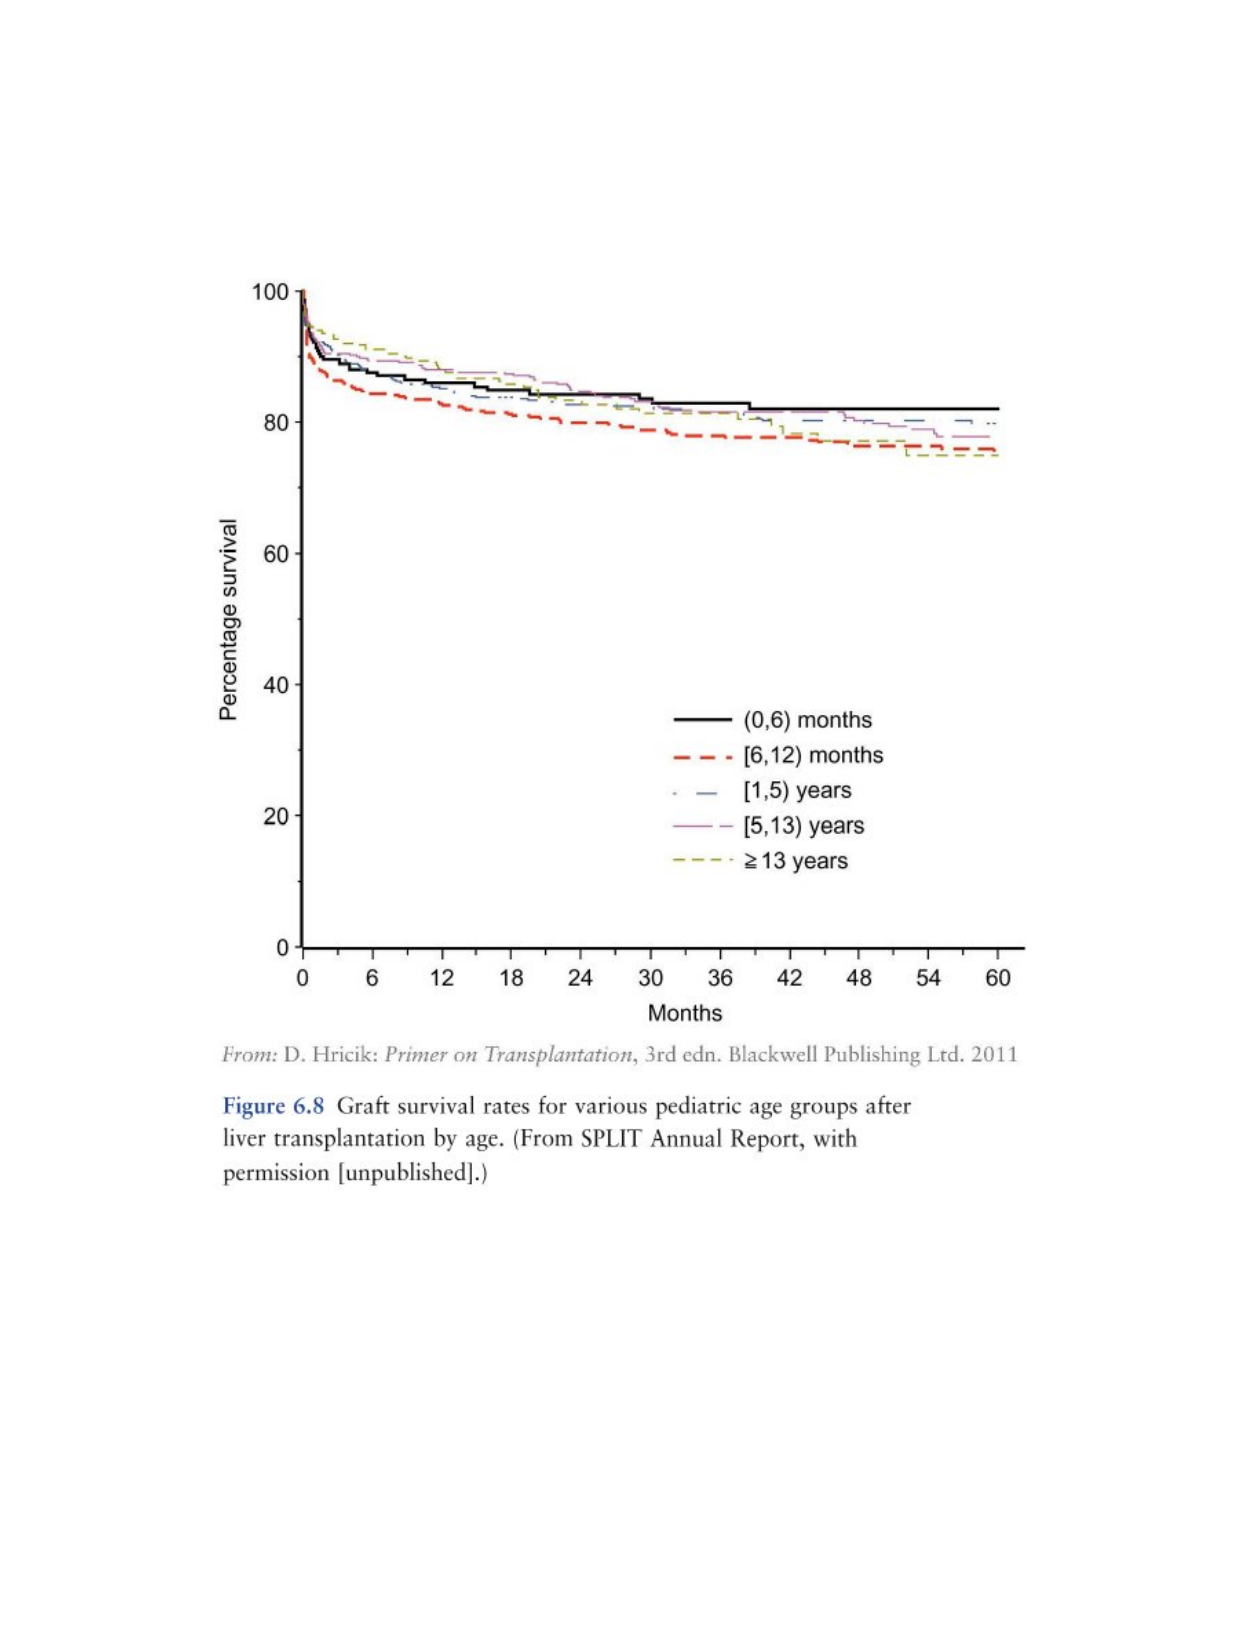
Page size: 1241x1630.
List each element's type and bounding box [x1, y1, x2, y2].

picture [213, 278, 1027, 1191]
